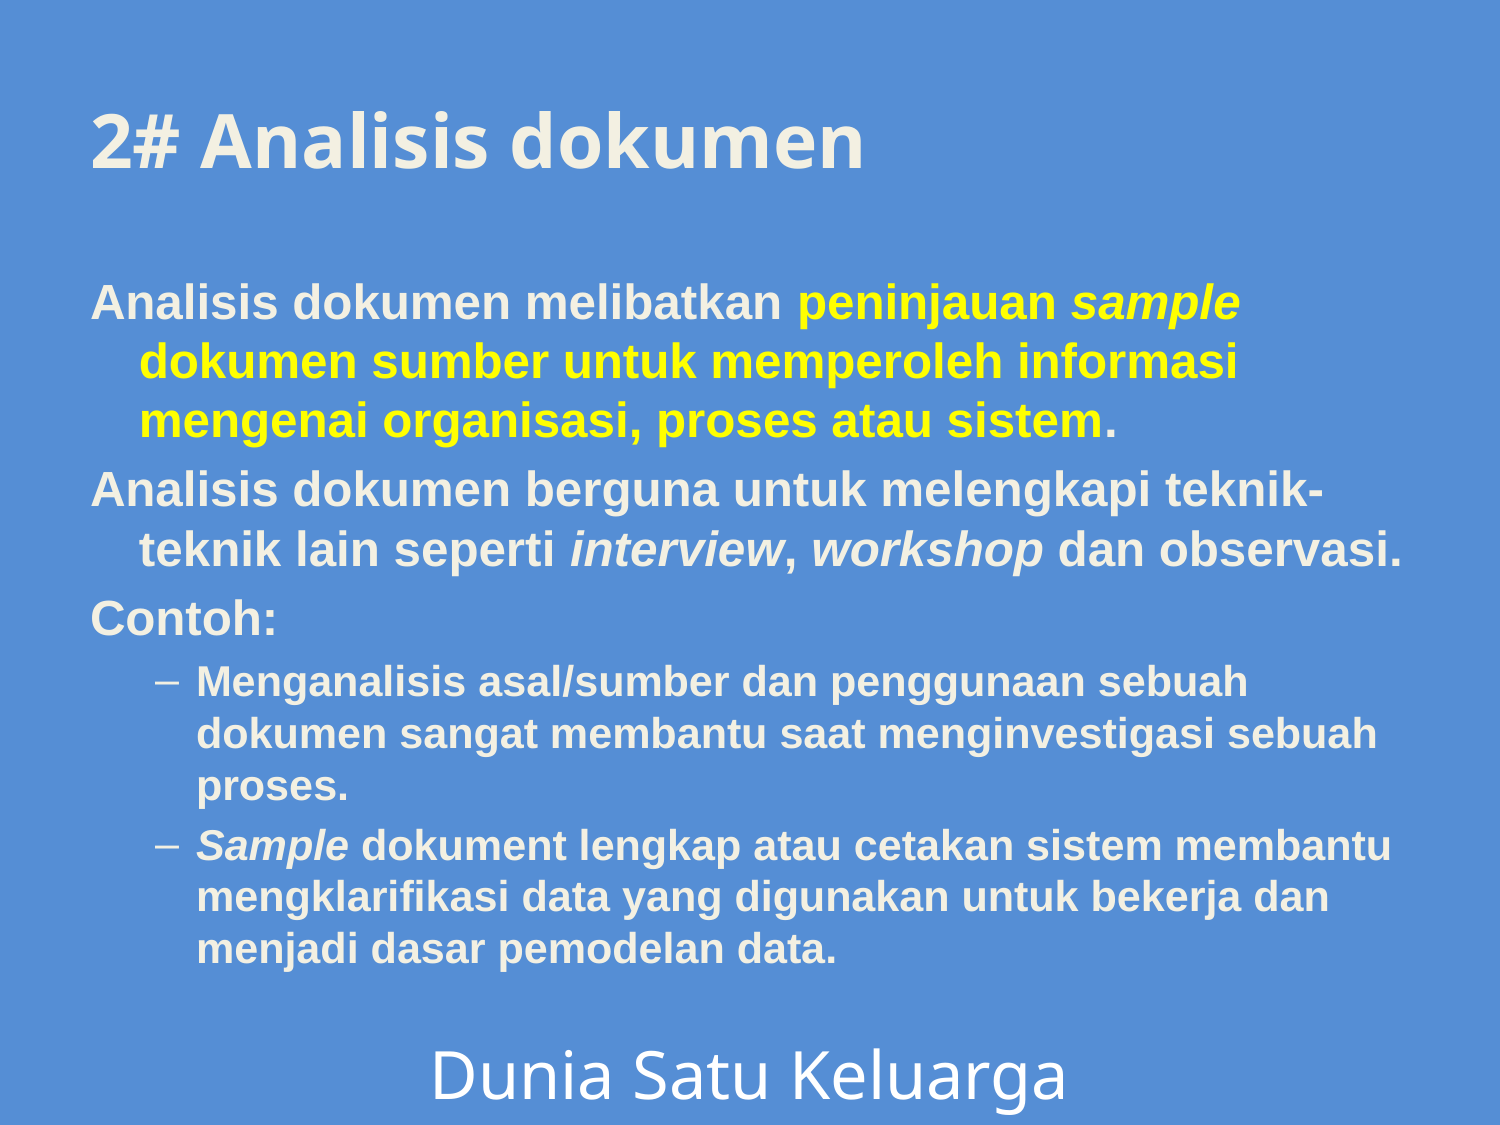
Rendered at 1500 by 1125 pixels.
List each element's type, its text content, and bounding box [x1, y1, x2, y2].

text_box Dunia Satu Keluarga [112, 1025, 1388, 1125]
list Analisis dokumen melibatkan peninjauan sample dokumen sumber untuk memperoleh informasi mengenai organisasi, proses atau sistem. Analisis dokumen berguna untuk melengkapi teknik-teknik lain seperti interview, workshop dan observasi. Contoh: Menganalisis asal/sumber dan penggunaan sebuah dokumen sangat membantu saat menginvestigasi sebuah proses. Sample dokument lengkap atau cetakan sistem membantu mengklarifikasi data yang digunakan untuk bekerja dan menjadi dasar pemodelan data. [75, 262, 1425, 1005]
title 2# Analisis dokumen [75, 45, 1013, 233]
